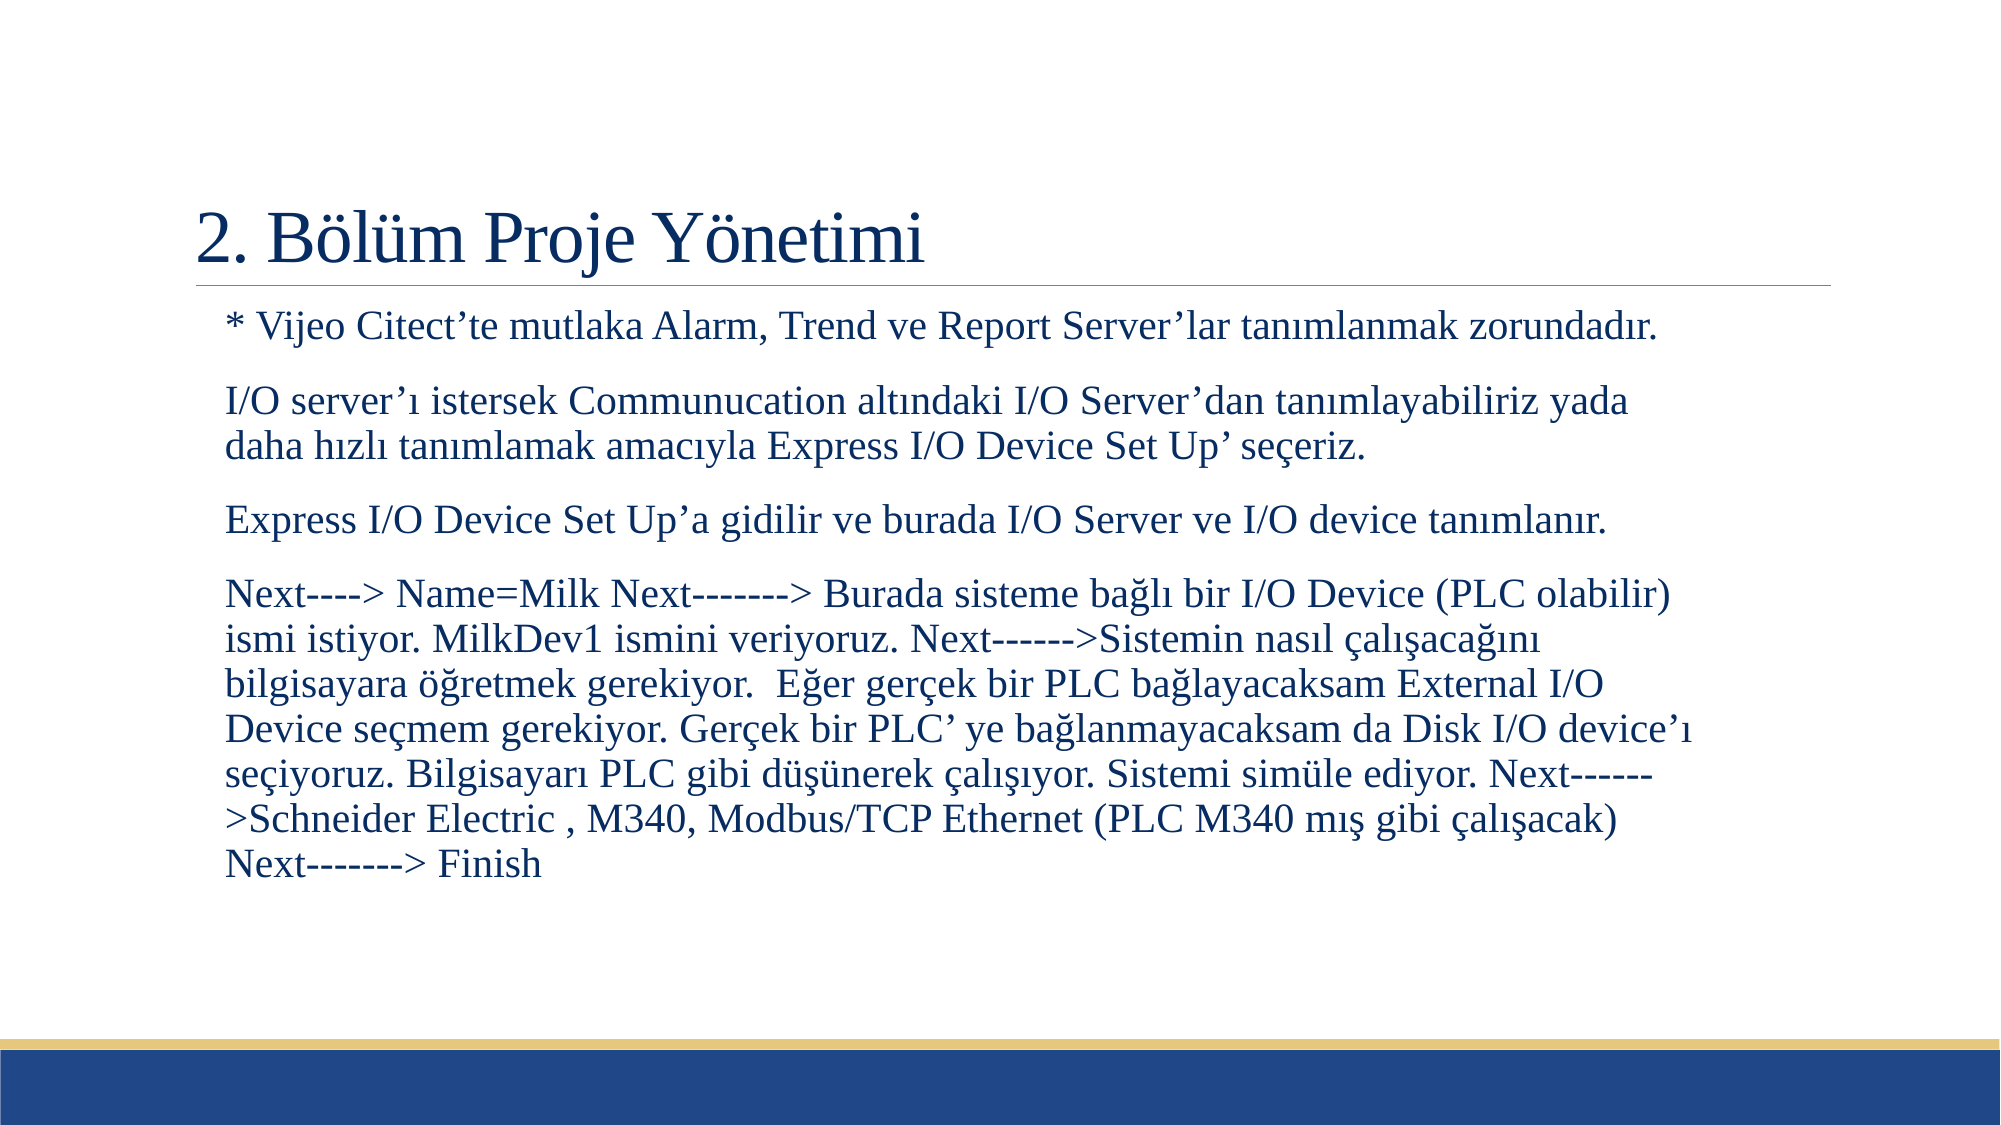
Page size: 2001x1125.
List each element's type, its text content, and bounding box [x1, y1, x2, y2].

title 2. Bölüm Proje Yönetimi [180, 47, 1830, 285]
list * Vijeo Citect’te mutlaka Alarm, Trend ve Report Server’lar tanımlanmak zorundadır. I/O server’ı istersek Communucation altındaki I/O Server’dan tanımlayabiliriz yada daha hızlı tanımlamak amacıyla Express I/O Device Set Up’ seçeriz. Express I/O Device Set Up’a gidilir ve burada I/O Server ve I/O device tanımlanır. Next----> Name=Milk Next-------> Burada sisteme bağlı bir I/O Device (PLC olabilir) ismi istiyor. MilkDev1 ismini veriyoruz. Next------>Sistemin nasıl çalışacağını bilgisayara öğretmek gerekiyor. Eğer gerçek bir PLC bağlayacaksam External I/O Device seçmem gerekiyor. Gerçek bir PLC’ ye bağlanmayacaksam da Disk I/O device’ı seçiyoruz. Bilgisayarı PLC gibi düşünerek çalışıyor. Sistemi simüle ediyor. Next------>Schneider Electric , M340, Modbus/TCP Ethernet (PLC M340 mış gibi çalışacak) Next-------> Finish [209, 296, 1704, 1021]
